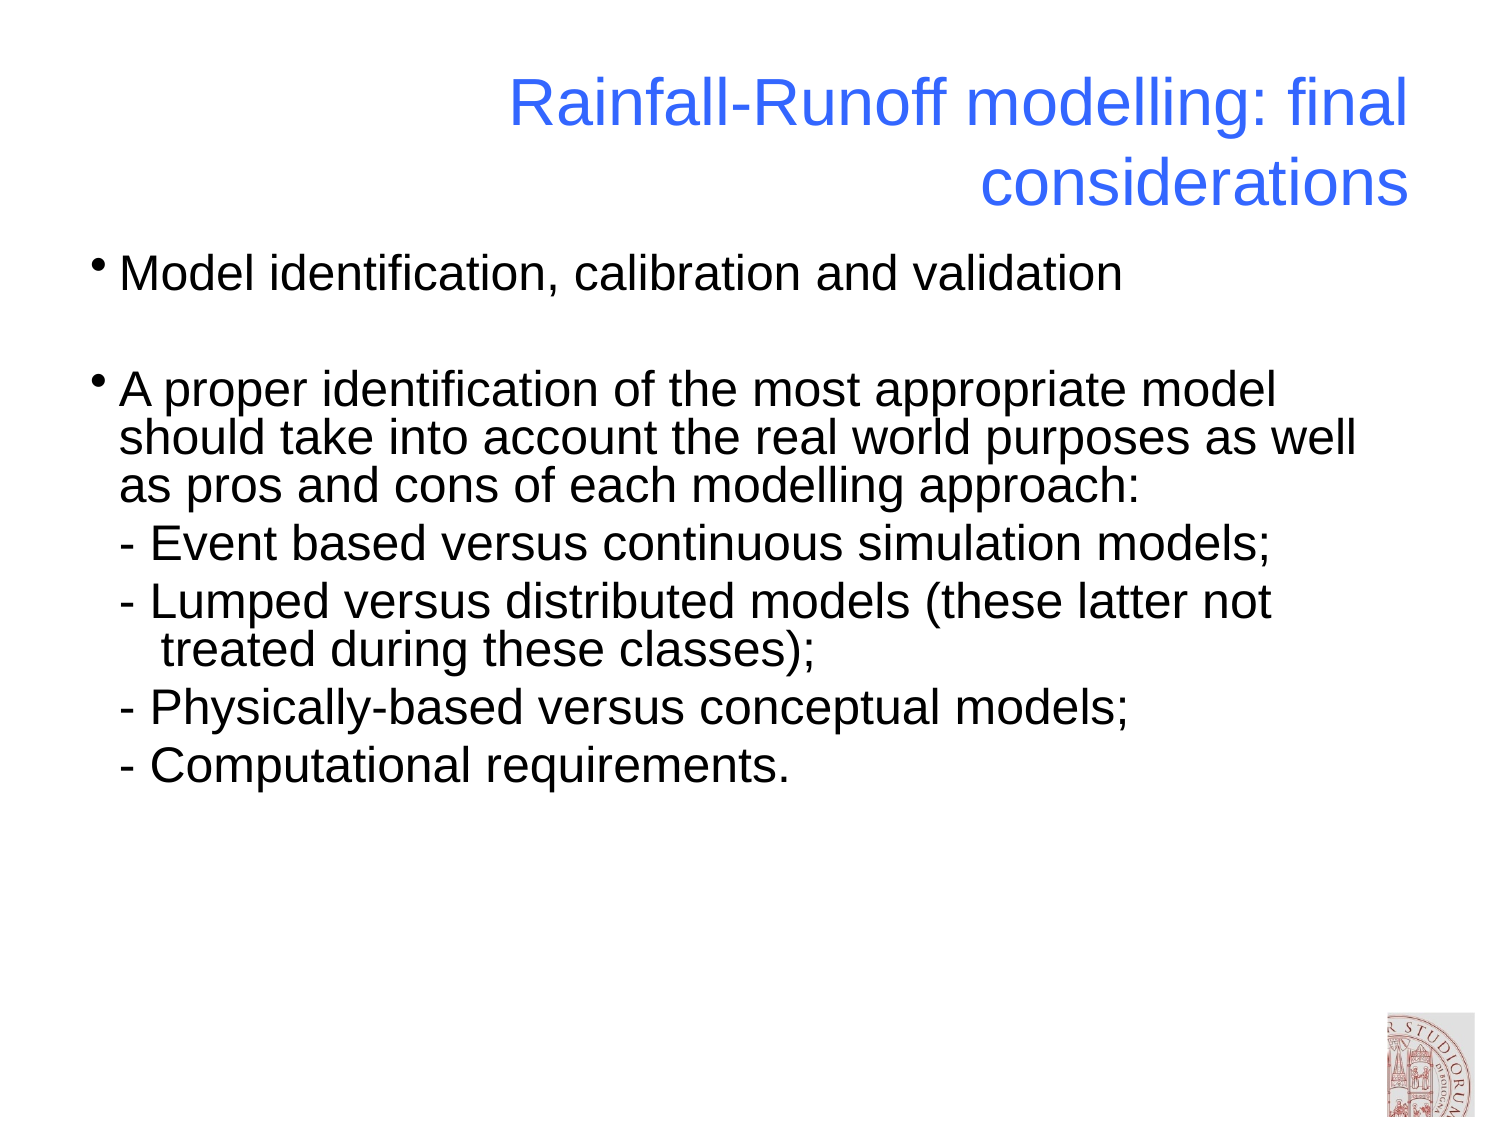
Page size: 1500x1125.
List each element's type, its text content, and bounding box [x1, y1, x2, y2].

picture [1387, 1012, 1475, 1117]
title Rainfall-Runoff modelling: final considerations [74, 44, 1426, 233]
list Model identification, calibration and validation A proper identification of the most appropriate model should take into account the real world purposes as well as pros and cons of each modelling approach: - Event based versus continuous simulation models; - Lumped versus distributed models (these latter not treated during these classes); - Physically-based versus conceptual models; - Computational requirements. [74, 244, 1426, 988]
